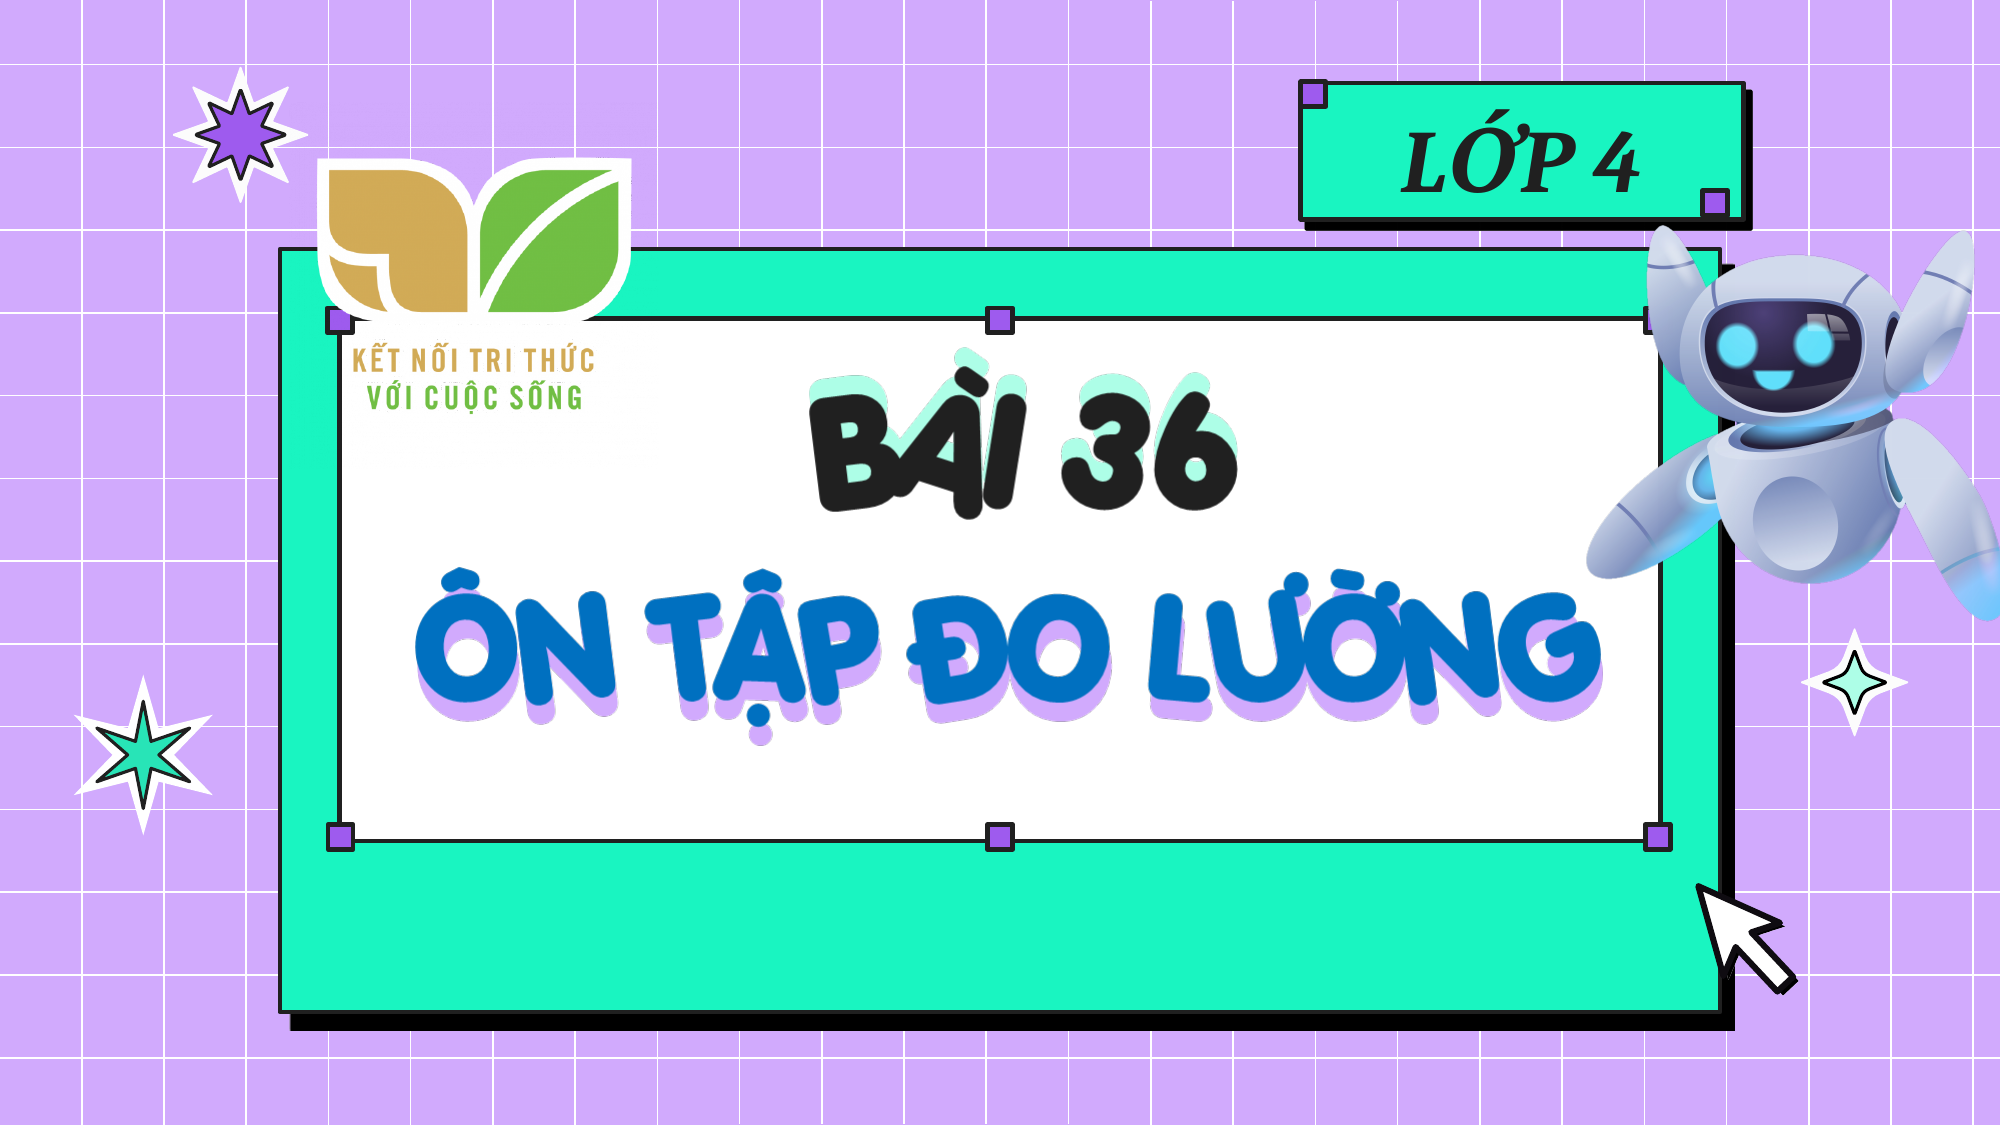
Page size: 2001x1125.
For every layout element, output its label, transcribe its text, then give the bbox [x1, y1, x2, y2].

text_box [172, 66, 310, 204]
subtitle LỚP 4 [1298, 81, 1746, 222]
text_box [1694, 882, 1797, 995]
picture [288, 102, 659, 469]
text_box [1800, 726, 1910, 737]
text_box [1300, 81, 1326, 107]
picture [268, 107, 2000, 831]
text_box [73, 674, 214, 836]
